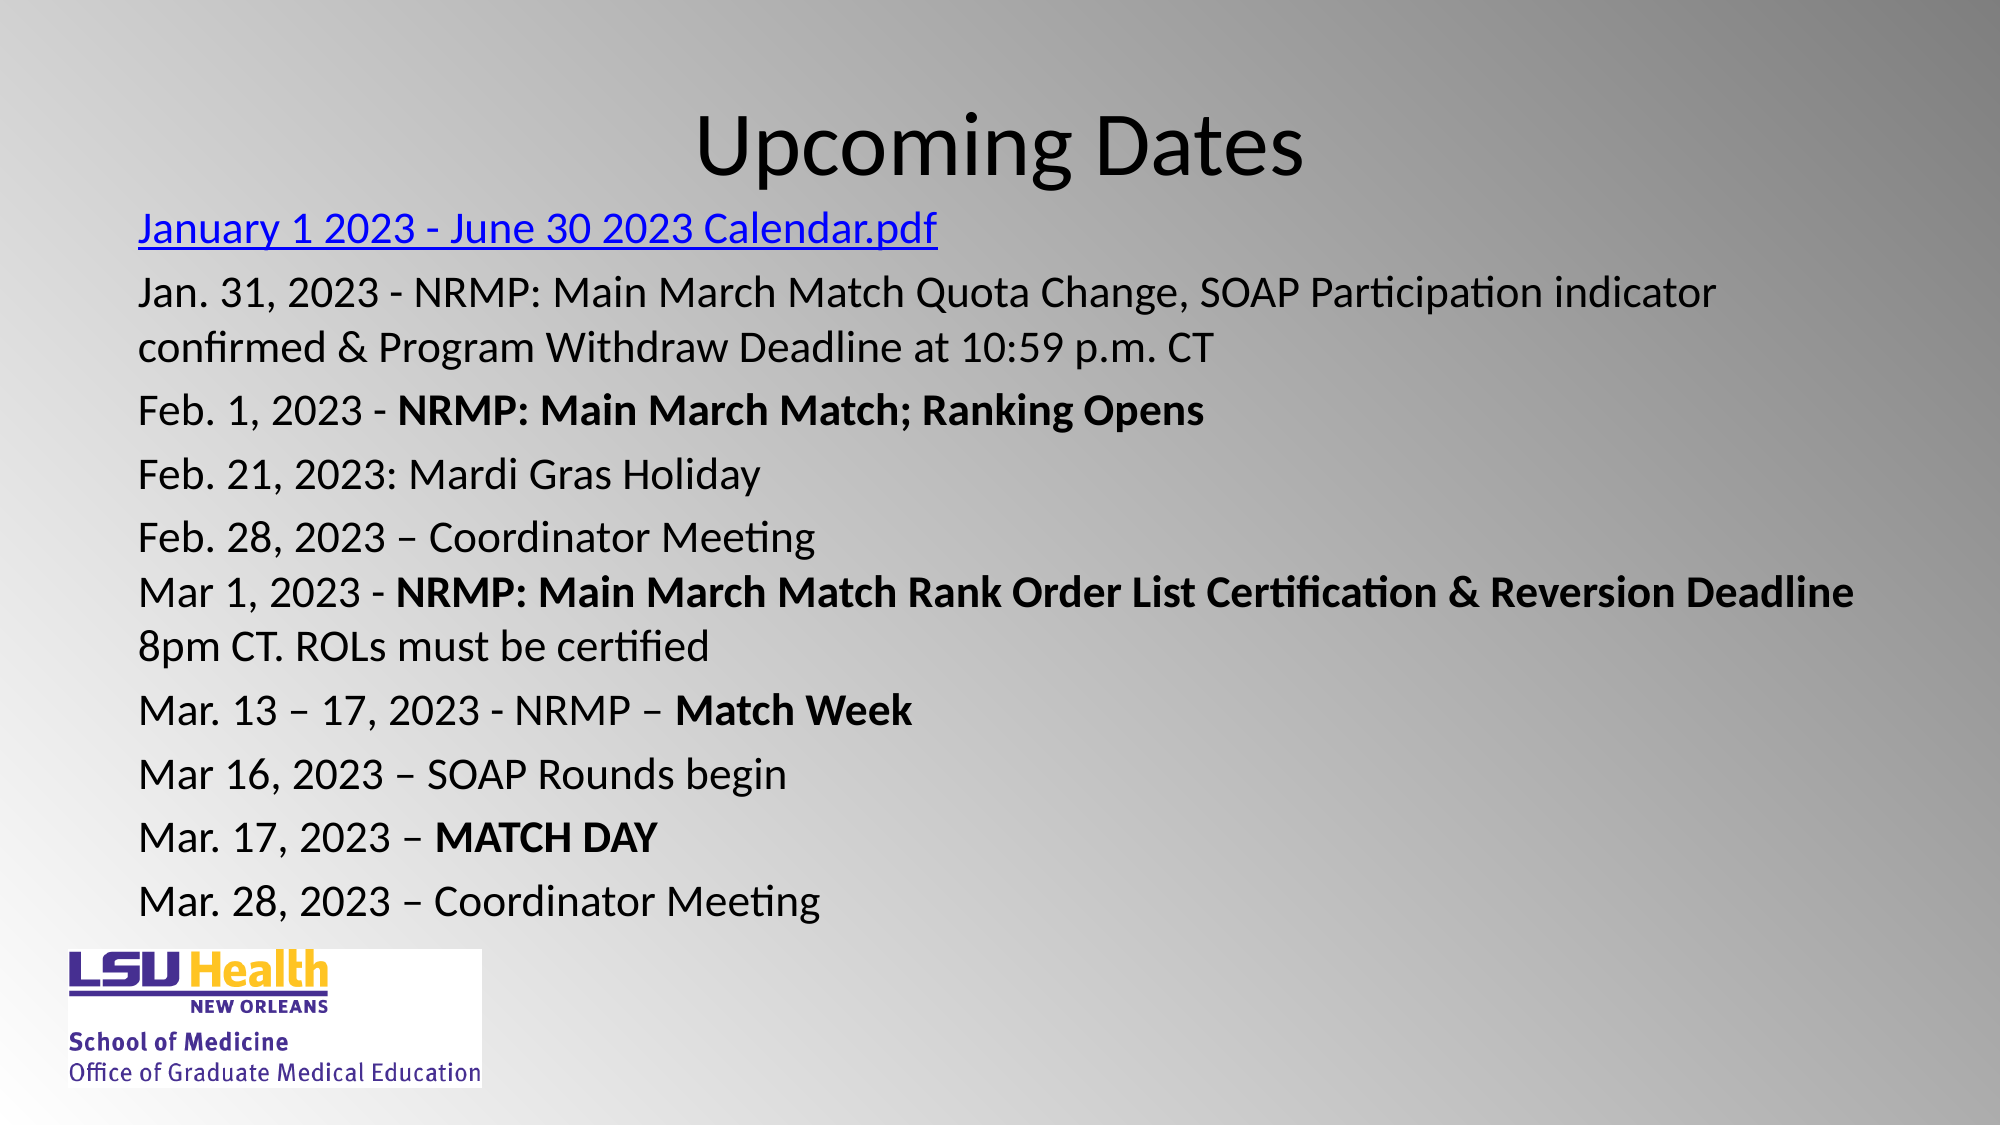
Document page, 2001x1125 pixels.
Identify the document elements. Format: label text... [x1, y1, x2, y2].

title Upcoming Dates [99, 45, 1900, 233]
list January 1 2023 - June 30 2023 Calendar.pdf Jan. 31, 2023 - NRMP: Main March Match Quota Change, SOAP Participation indicator confirmed & Program Withdraw Deadline at 10:59 p.m. CT Feb. 1, 2023 - NRMP: Main March Match; Ranking Opens Feb. 21, 2023: Mardi Gras Holiday Feb. 28, 2023 – Coordinator Meeting Mar 1, 2023 - NRMP: Main March Match Rank Order List Certification & Reversion Deadline 8pm CT. ROLs must be certified Mar. 13 – 17, 2023 - NRMP – Match Week Mar 16, 2023 – SOAP Rounds begin Mar. 17, 2023 – MATCH DAY Mar. 28, 2023 – Coordinator Meeting [123, 190, 1923, 934]
picture [68, 949, 482, 1088]
